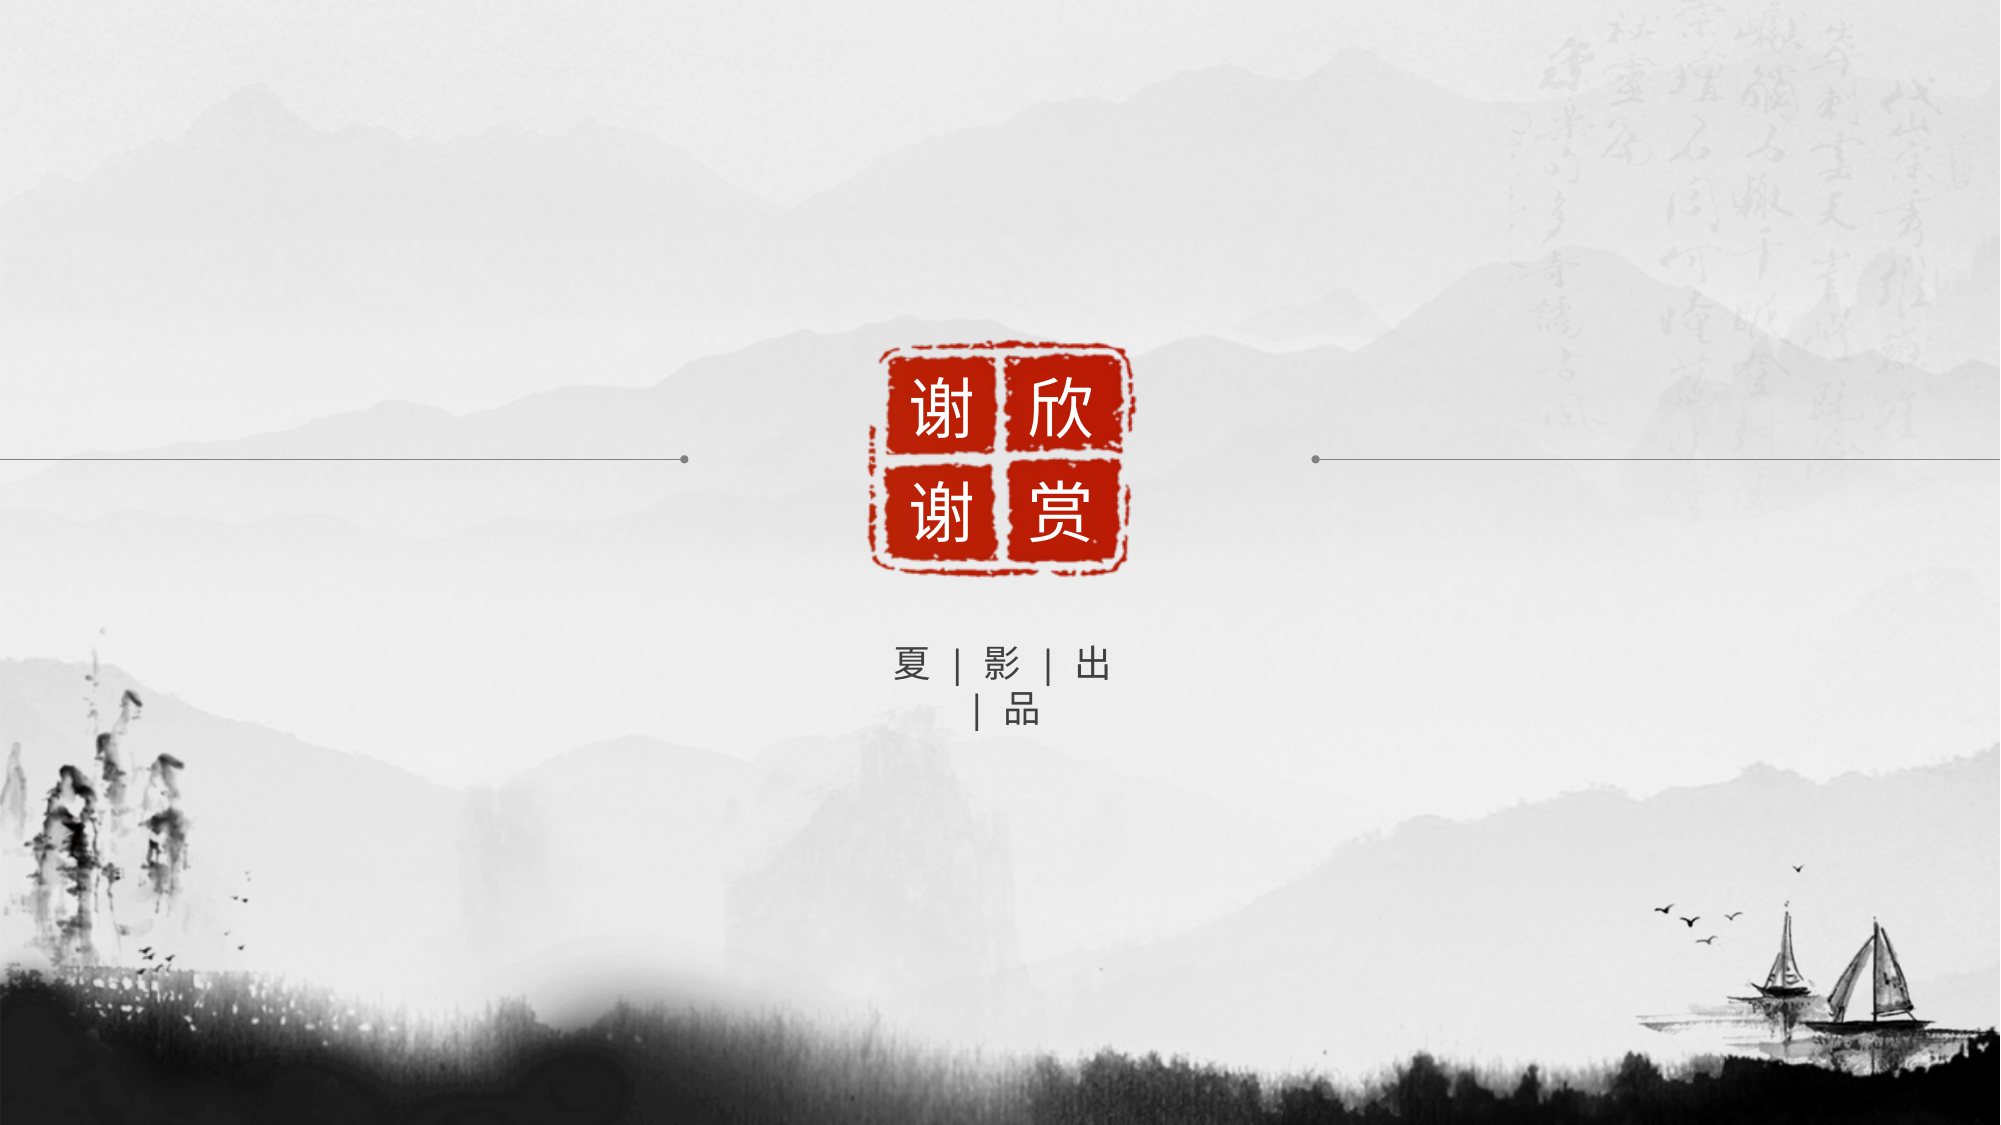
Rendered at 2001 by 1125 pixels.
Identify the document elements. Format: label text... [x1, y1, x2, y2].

text_box 夏|影|出|品 [878, 632, 1128, 738]
picture [0, 618, 2000, 1125]
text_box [860, 339, 1140, 585]
